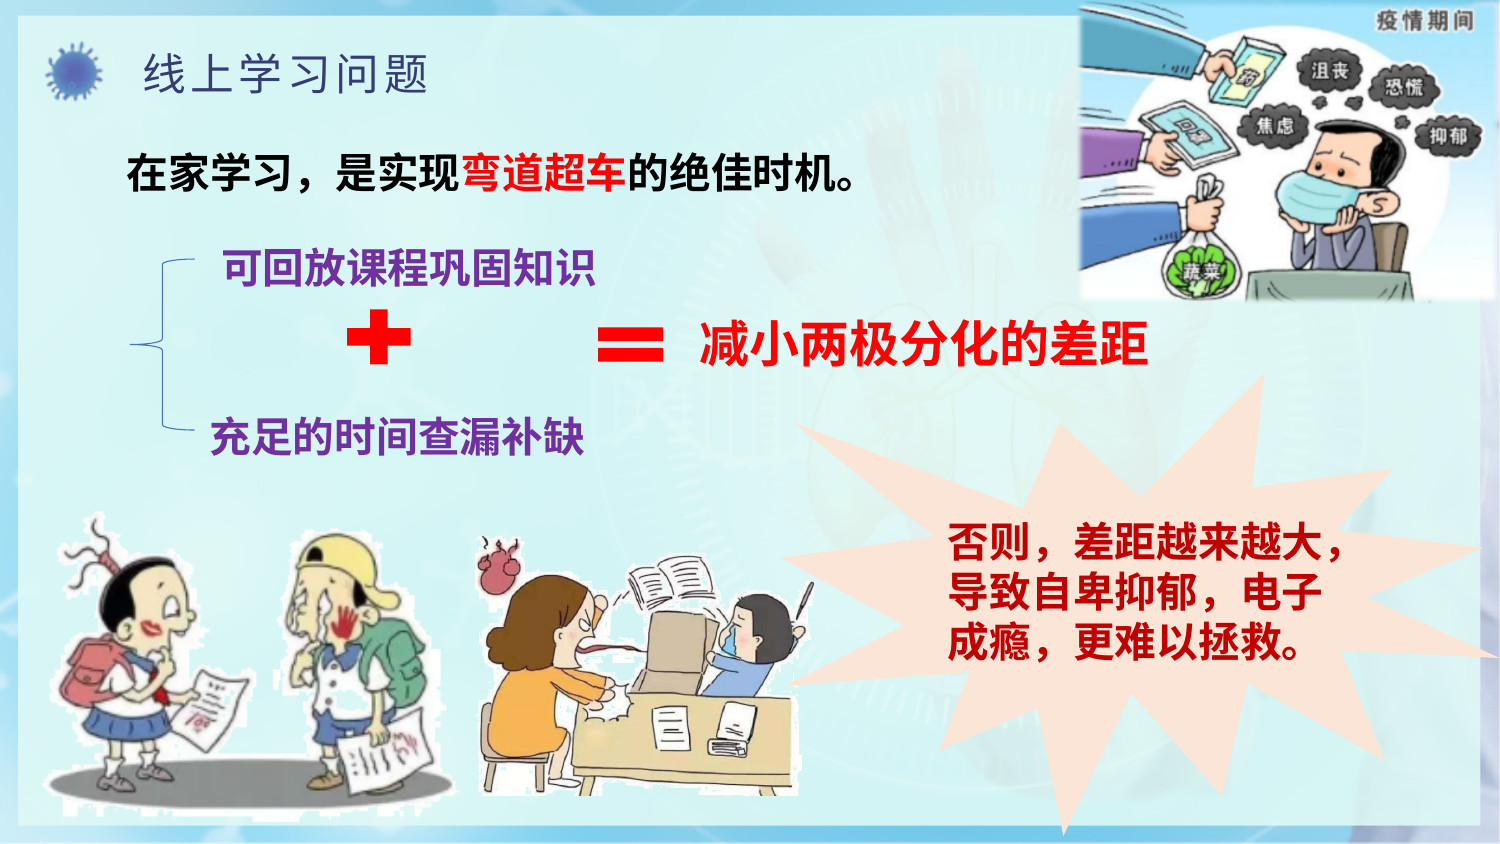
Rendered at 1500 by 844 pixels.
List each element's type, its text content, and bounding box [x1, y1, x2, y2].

text_box 减小两极分化的差距 [684, 304, 1209, 380]
text_box [597, 347, 664, 363]
text_box [346, 308, 412, 365]
text_box 在家学习，是实现弯道超车的绝佳时机。 [111, 139, 1021, 204]
picture [27, 39, 131, 106]
text_box 充足的时间查漏补缺 [194, 403, 703, 469]
picture [0, 0, 1500, 844]
title 线上学习问题 [130, 41, 739, 139]
text_box 可回放课程巩固知识 [206, 234, 715, 299]
text_box [597, 326, 664, 342]
text_box 否则，差距越来越大，导致自卑抑郁，电子成瘾，更难以拯救。 [792, 370, 1500, 840]
text_box [129, 258, 195, 431]
